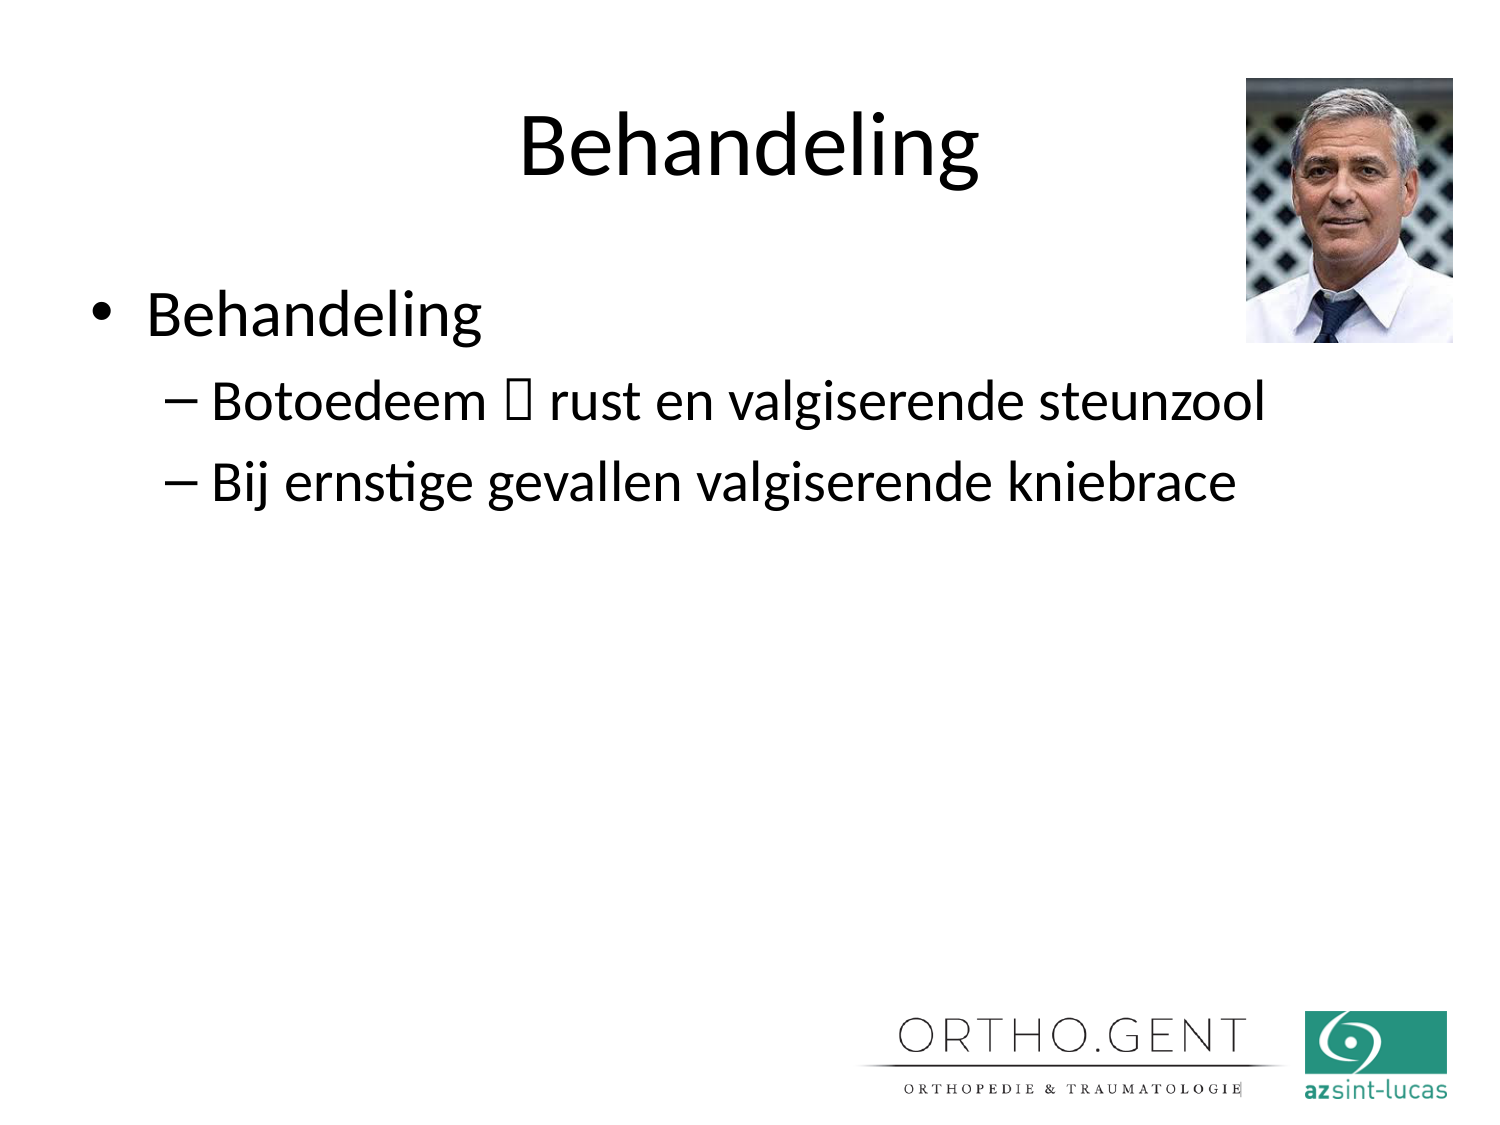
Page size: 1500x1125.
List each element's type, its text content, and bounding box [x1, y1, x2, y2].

title Behandeling [75, 45, 1425, 233]
list Behandeling Botoedeem  rust en valgiserende steunzool Bij ernstige gevallen valgiserende kniebrace [75, 262, 1425, 1005]
picture [1245, 77, 1453, 343]
picture [809, 1005, 1447, 1125]
